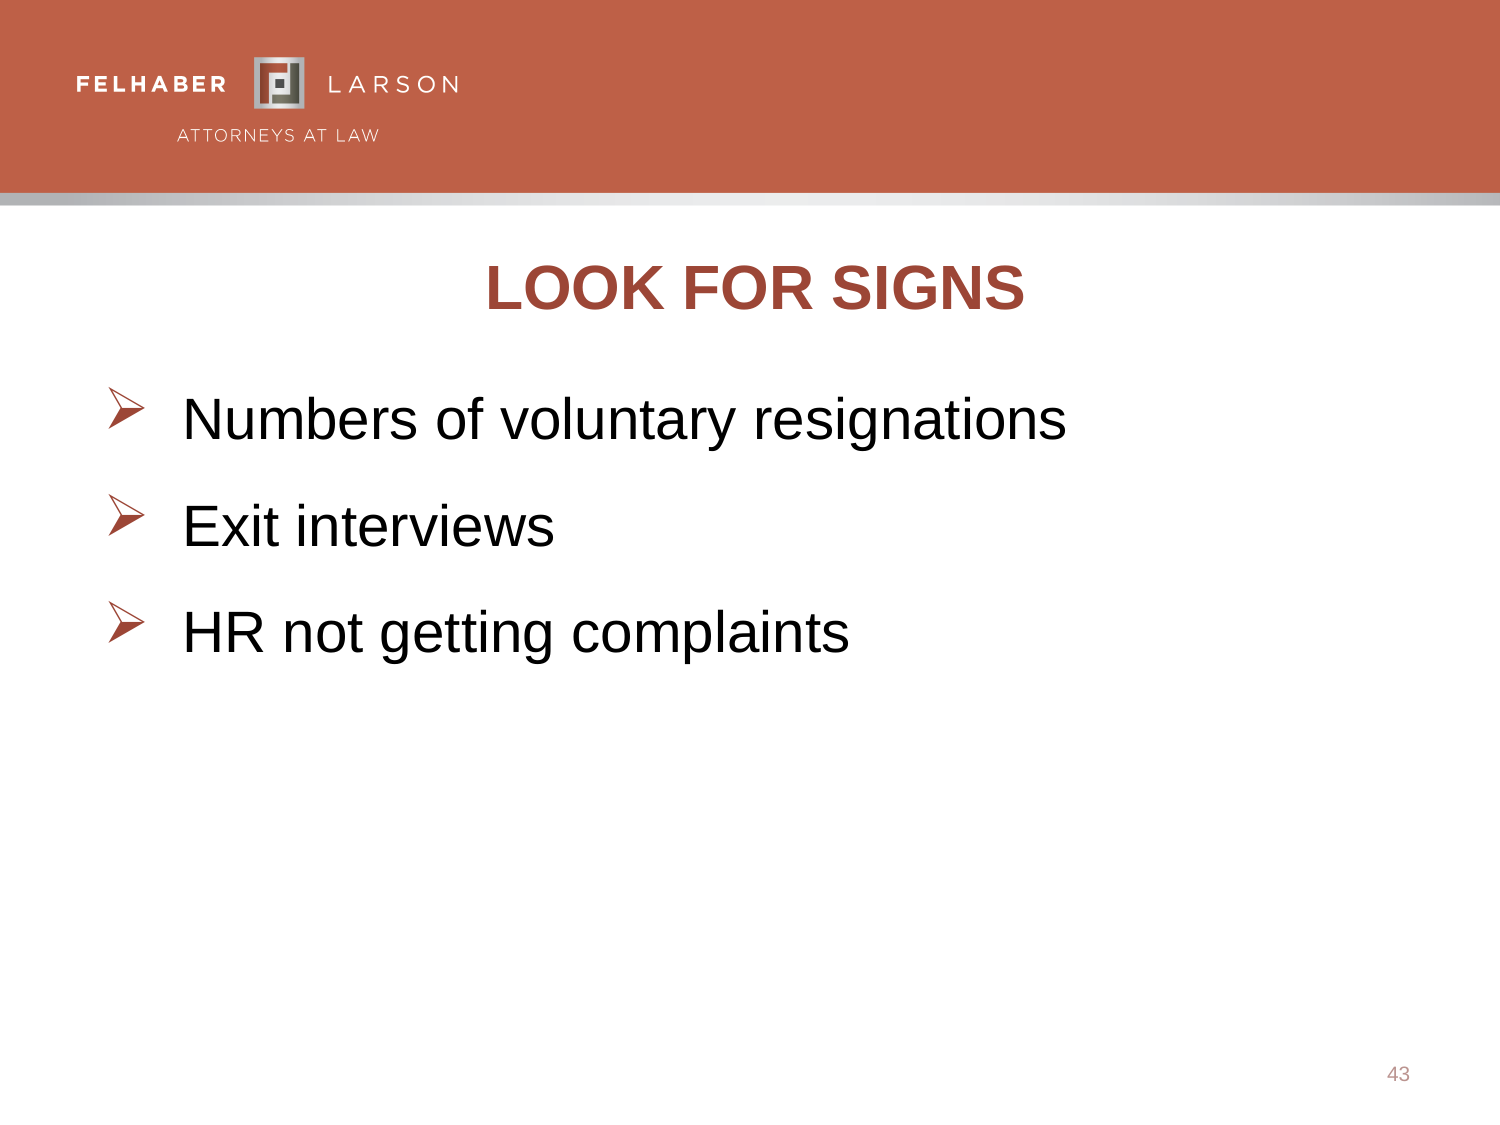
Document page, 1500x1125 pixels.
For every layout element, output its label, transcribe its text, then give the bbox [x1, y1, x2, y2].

list Numbers of voluntary resignations Exit interviews HR not getting complaints [88, 373, 1436, 1071]
slide_number 43 [1074, 1042, 1425, 1103]
picture [0, 0, 1500, 206]
title Look for Signs [64, 208, 1447, 362]
